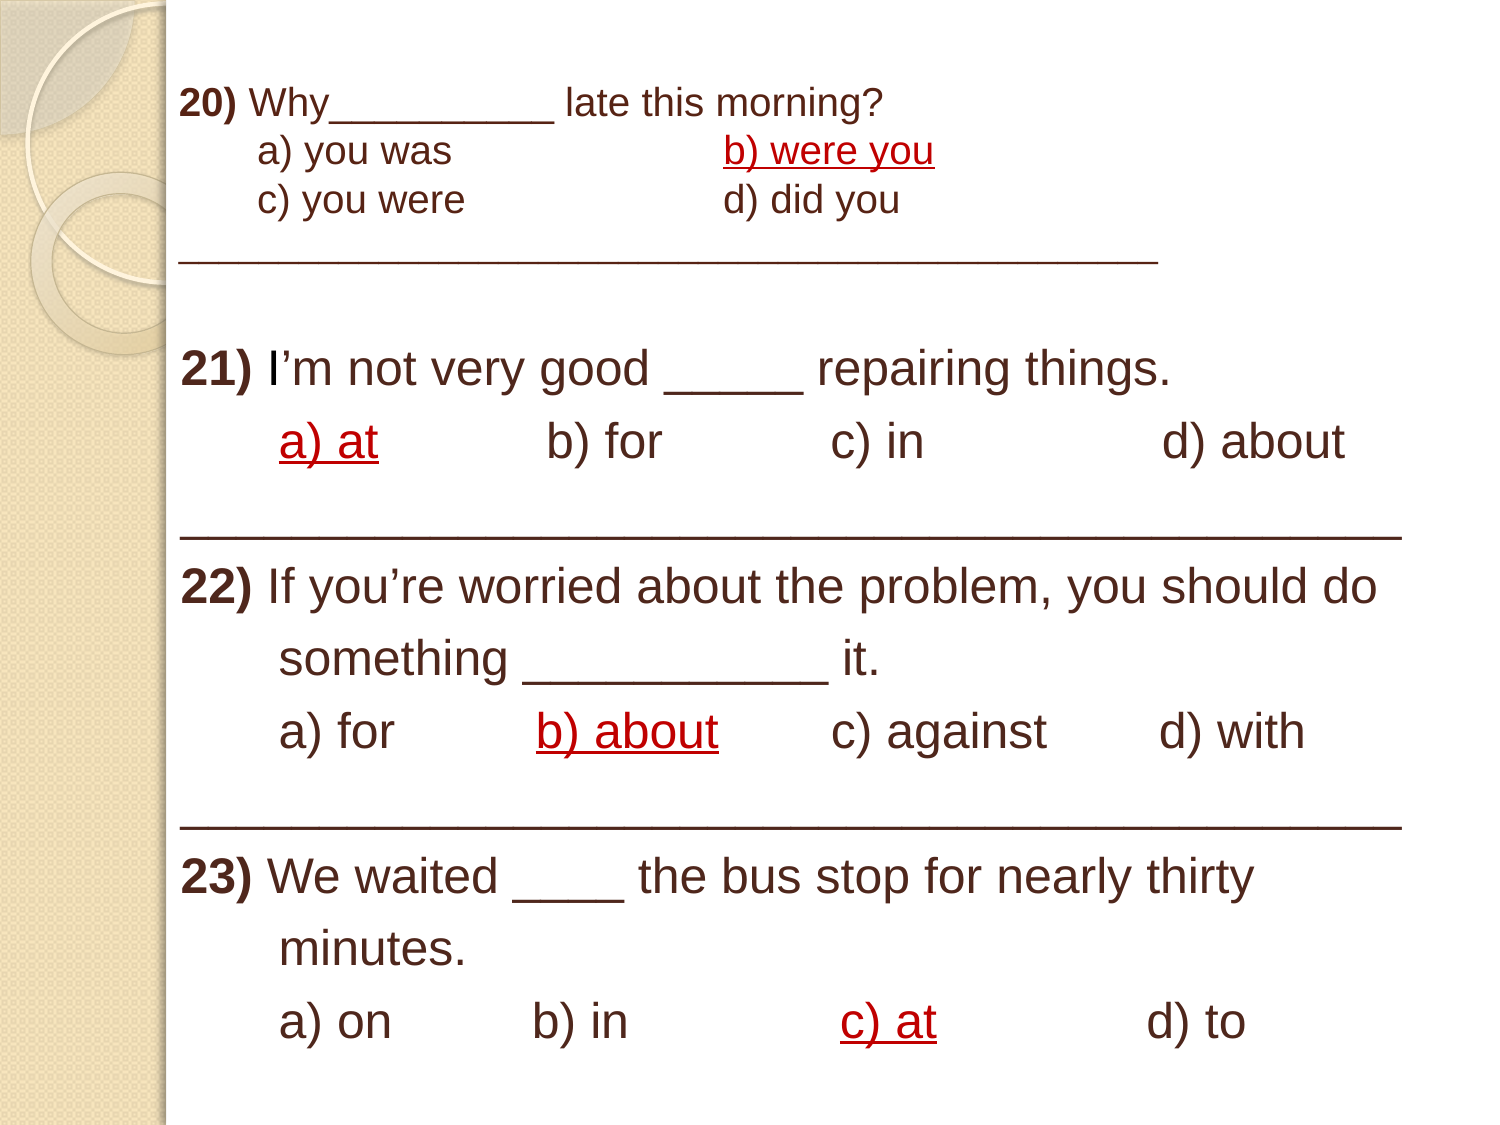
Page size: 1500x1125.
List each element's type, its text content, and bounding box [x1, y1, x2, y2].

list 21) I’m not very good _____ repairing things. a) at b) for c) in d) about ____________________________________________ 22) If you’re worried about the problem, you should do something ___________ it. a) for b) about c) against d) with ____________________________________________ 23) We waited ____ the bus stop for nearly thirty minutes. a) on b) in c) at d) to [152, 328, 1466, 1125]
title 20) Why__________ late this morning? a) you was b) were you c) you were d) did you _________________________________________________ [164, 23, 1466, 317]
